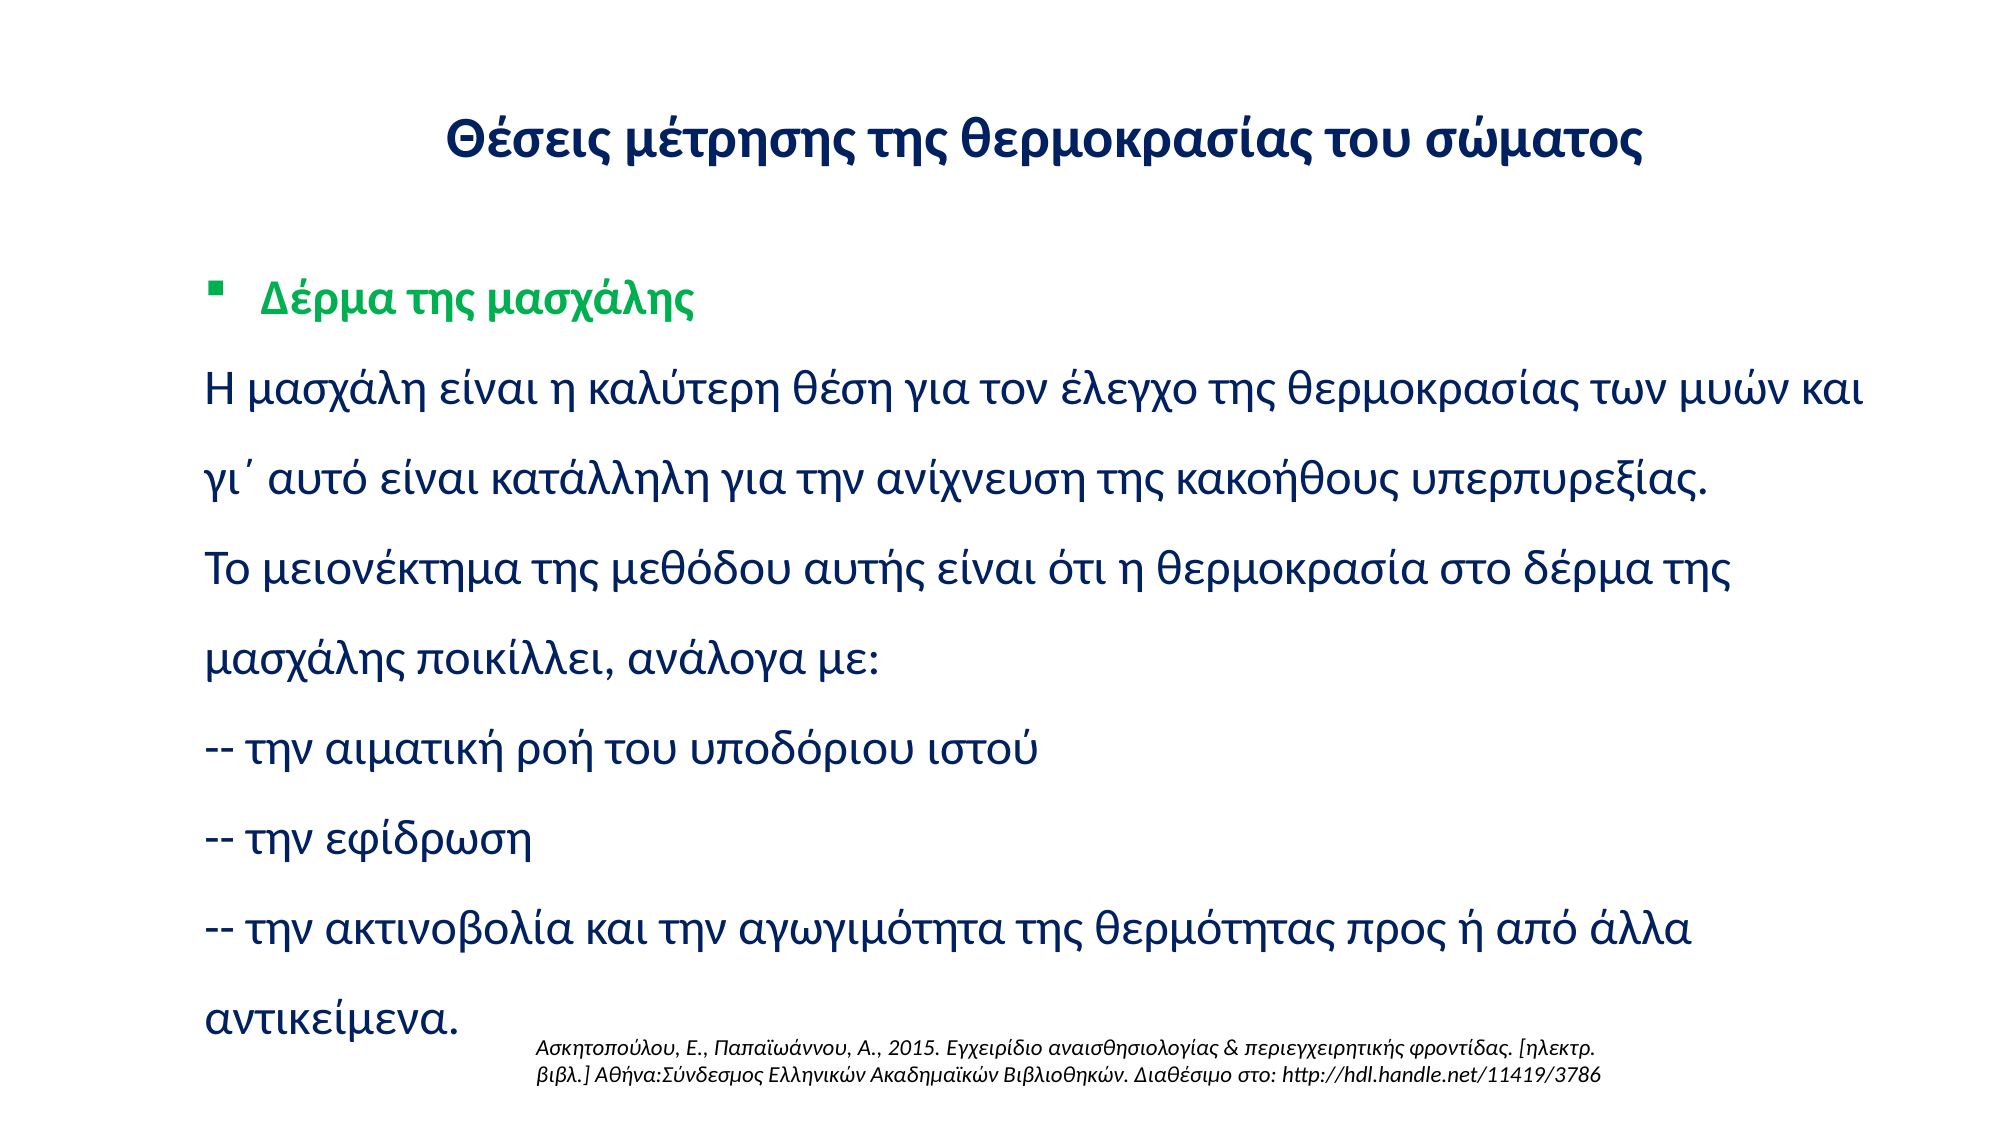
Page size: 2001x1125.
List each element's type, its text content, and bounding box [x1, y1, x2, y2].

text_box Ασκητοπούλου, Ε., Παπαϊωάννου, Α., 2015. Εγχειρίδιο αναισθησιολογίας & περιεγχειρητικής φροντίδας. [ηλεκτρ. βιβλ.] Αθήνα:Σύνδεσμος Ελληνικών Ακαδημαϊκών Βιβλιοθηκών. Διαθέσιμο στο: http://hdl.handle.net/11419/3786 [521, 1024, 1622, 1095]
text_box Δέρμα της μασχάλης Η μασχάλη είναι η καλύτερη θέση για τον έλεγχο της θερμοκρασίας των μυών και γι΄ αυτό είναι κατάλληλη για την ανίχνευση της κακοήθους υπερπυρεξίας. Το μειονέκτημα της μεθόδου αυτής είναι ότι η θερμοκρασία στο δέρμα της μασχάλης ποικίλλει, ανάλογα με: -- την αιματική ροή του υποδόριου ιστού -- την εφίδρωση -- την ακτινοβολία και την αγωγιμότητα της θερμότητας προς ή από άλλα αντικείμενα. [189, 227, 1881, 1052]
text_box Θέσεις μέτρησης της θερμοκρασίας του σώματος [432, 92, 1762, 177]
